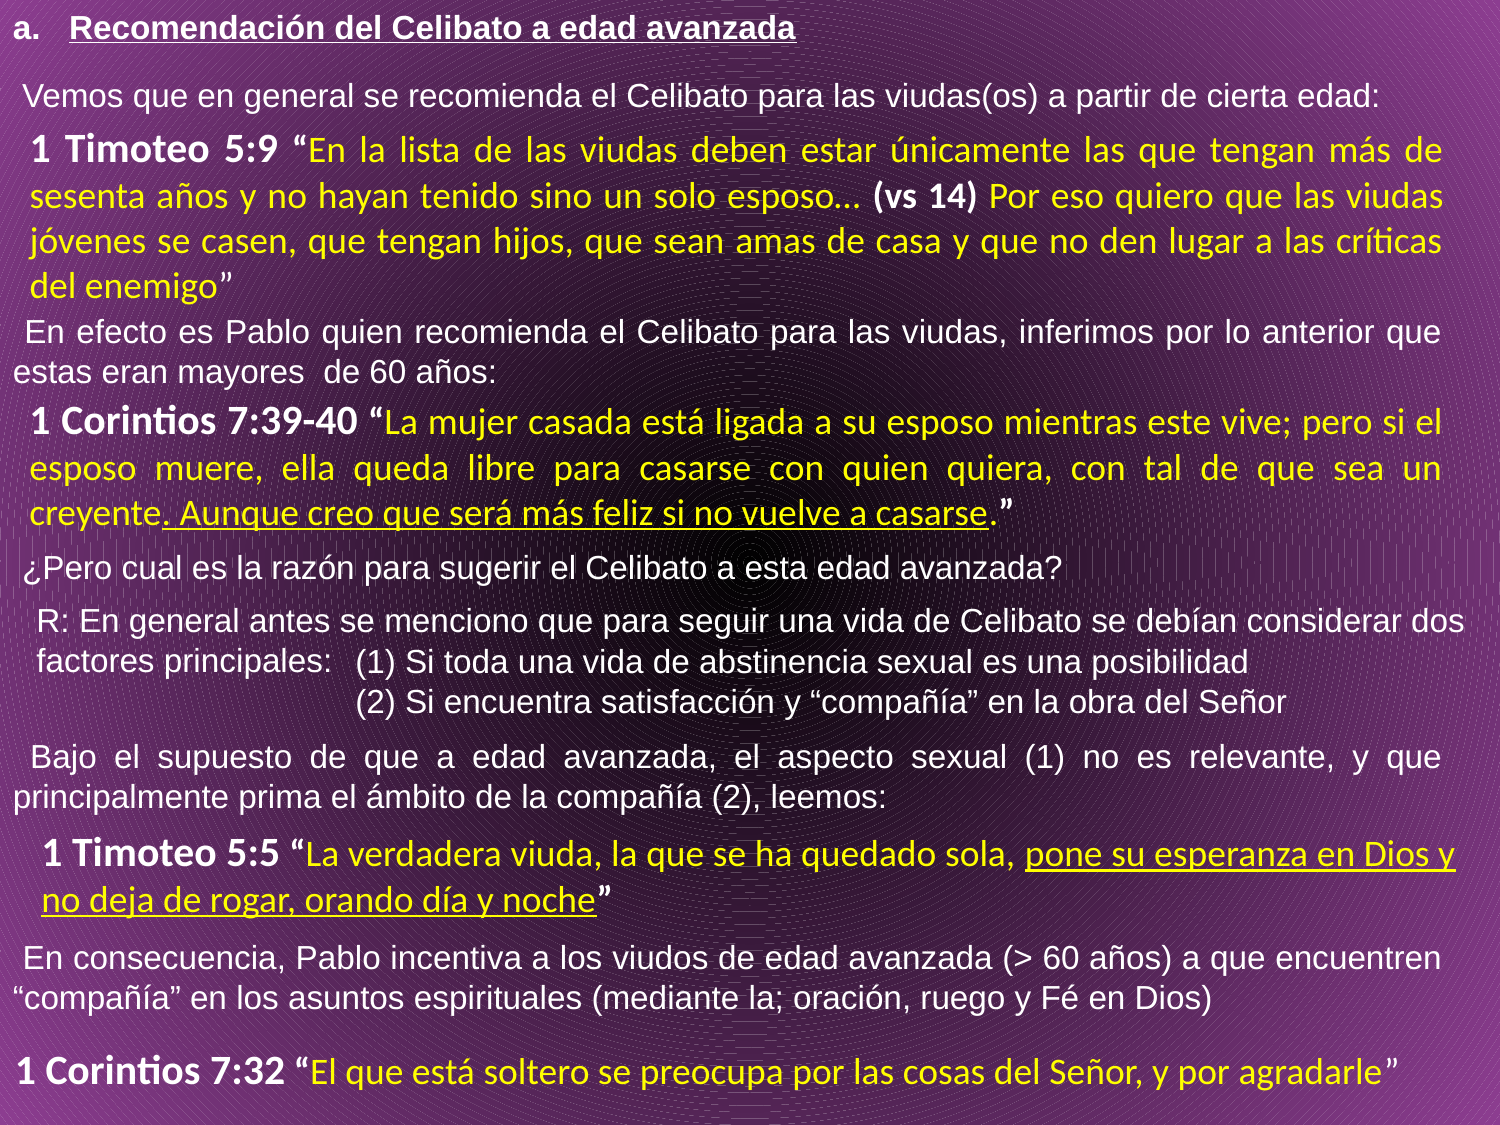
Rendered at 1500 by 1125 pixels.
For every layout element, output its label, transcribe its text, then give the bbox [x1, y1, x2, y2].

text_box R: En general antes se menciono que para seguir una vida de Celibato se debían considerar dos factores principales: [0, 591, 1483, 687]
text_box En efecto es Pablo quien recomienda el Celibato para las viudas, inferimos por lo anterior que estas eran mayores de 60 años: [0, 302, 1459, 398]
text_box Recomendación del Celibato a edad avanzada [0, 0, 1447, 54]
text_box 1 Corintios 7:32 “El que está soltero se preocupa por las cosas del Señor, y por agradarle” [0, 1035, 1500, 1100]
text_box 1 Timoteo 5:5 “La verdadera viuda, la que se ha quedado sola, pone su esperanza en Dios y no deja de rogar, orando día y noche” [0, 817, 1471, 928]
text_box En consecuencia, Pablo incentiva a los viudos de edad avanzada (> 60 años) a que encuentren “compañía” en los asuntos espirituales (mediante la; oración, ruego y Fé en Dios) [0, 928, 1459, 1024]
text_box 1 Timoteo 5:9 “En la lista de las viudas deben estar únicamente las que tengan más de sesenta años y no hayan tenido sino un solo esposo… (vs 14) Por eso quiero que las viudas jóvenes se casen, que tengan hijos, que sean amas de casa y que no den lugar a las críticas del enemigo” [0, 113, 1459, 302]
text_box Vemos que en general se recomienda el Celibato para las viudas(os) a partir de cierta edad: [0, 66, 1459, 113]
text_box Bajo el supuesto de que a edad avanzada, el aspecto sexual (1) no es relevante, y que principalmente prima el ámbito de la compañía (2), leemos: [0, 727, 1459, 817]
text_box 1 Corintios 7:39-40 “La mujer casada está ligada a su esposo mientras este vive; pero si el esposo muere, ella queda libre para casarse con quien quiera, con tal de que sea un creyente. Aunque creo que será más feliz si no vuelve a casarse.” [0, 398, 1459, 541]
text_box (1) Si toda una vida de abstinencia sexual es una posibilidad (2) Si encuentra satisfacción y “compañía” en la obra del Señor [265, 633, 1500, 728]
text_box ¿Pero cual es la razón para sugerir el Celibato a esta edad avanzada? [0, 541, 1459, 591]
